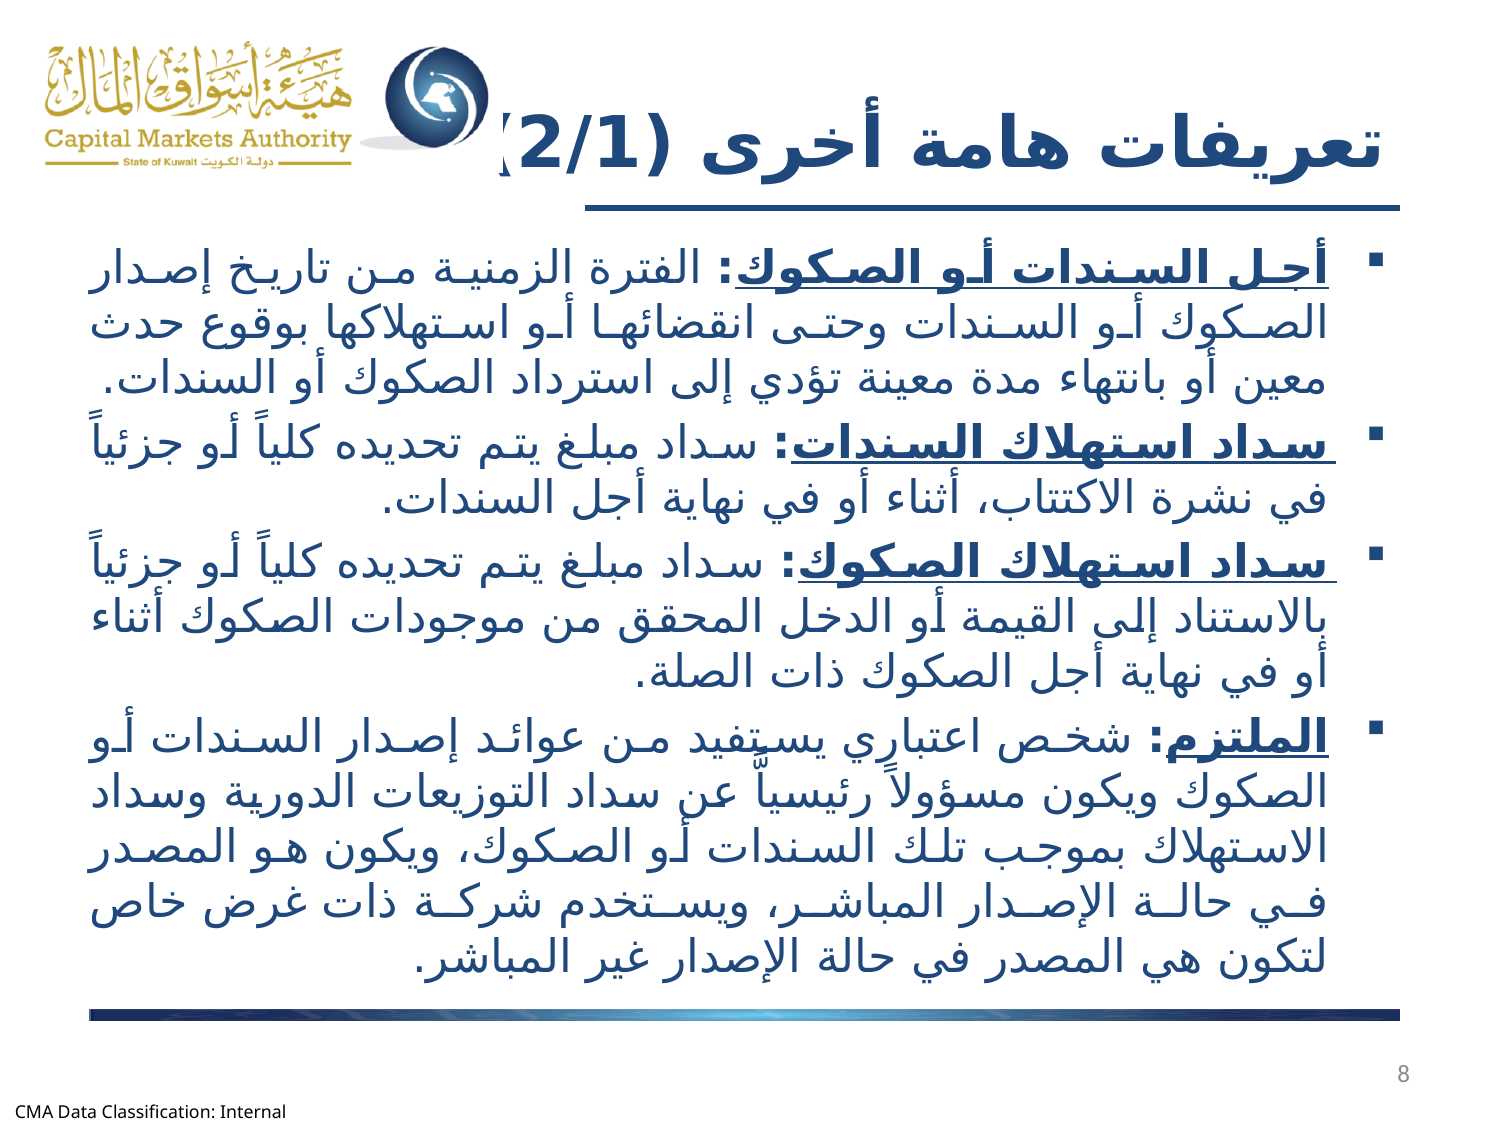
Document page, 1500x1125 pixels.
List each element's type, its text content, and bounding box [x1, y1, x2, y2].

picture [29, 35, 504, 173]
title تعريفات هامة أخرى (2/1) [460, 45, 1400, 230]
picture [87, 1009, 1401, 1021]
slide_number 8 [1074, 1042, 1425, 1103]
list أجل السندات أو الصكوك: الفترة الزمنية من تاريخ إصدار الصكوك أو السندات وحتى انقضائها أو استهلاكها بوقوع حدث معين أو بانتهاء مدة معينة تؤدي إلى استرداد الصكوك أو السندات. سداد استهلاك السندات: سداد مبلغ يتم تحديده كلياً أو جزئياً في نشرة الاكتتاب، أثناء أو في نهاية أجل السندات. سداد استهلاك الصكوك: سداد مبلغ يتم تحديده كلياً أو جزئياً بالاستناد إلى القيمة أو الدخل المحقق من موجودات الصكوك أثناء أو في نهاية أجل الصكوك ذات الصلة. الملتزم: شخص اعتباري يستفيد من عوائد إصدار السندات أو الصكوك ويكون مسؤولاً رئيسياًّ عن سداد التوزيعات الدورية وسداد الاستهلاك بموجب تلك السندات أو الصكوك، ويكون هو المصدر في حالة الإصدار المباشر، ويستخدم شركة ذات غرض خاص لتكون هي المصدر في حالة الإصدار غير المباشر. [75, 230, 1400, 1005]
